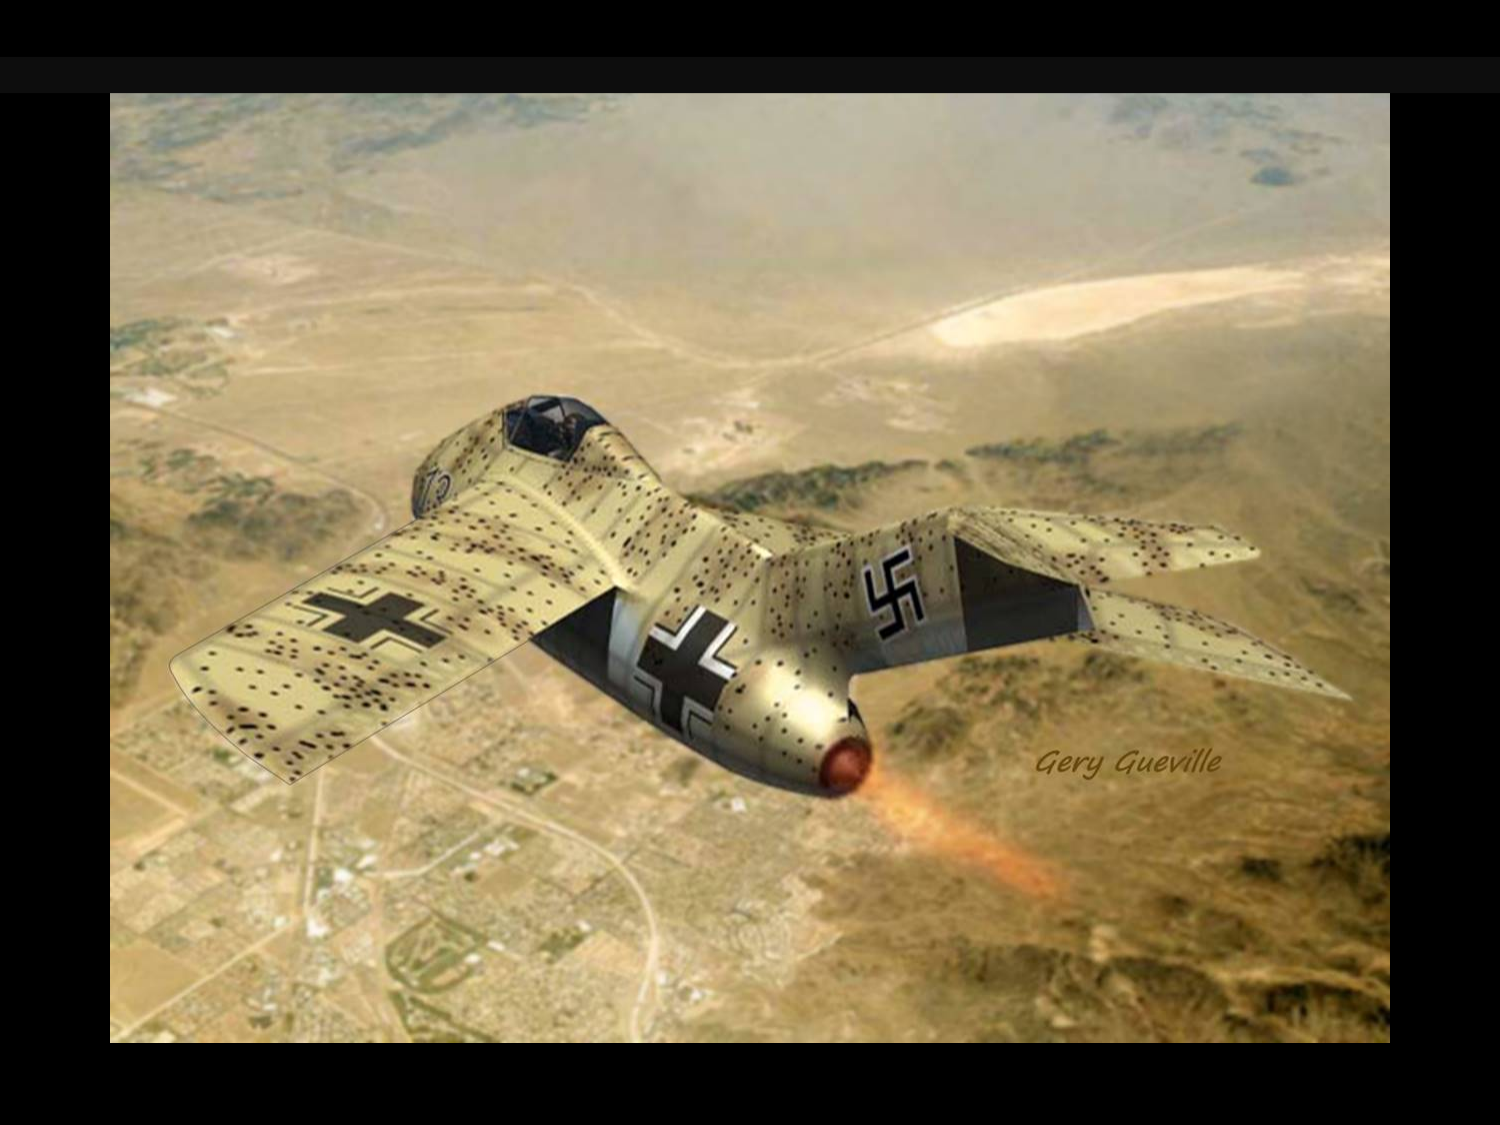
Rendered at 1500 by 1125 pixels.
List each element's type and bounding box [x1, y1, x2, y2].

text_box [0, 56, 1500, 1121]
